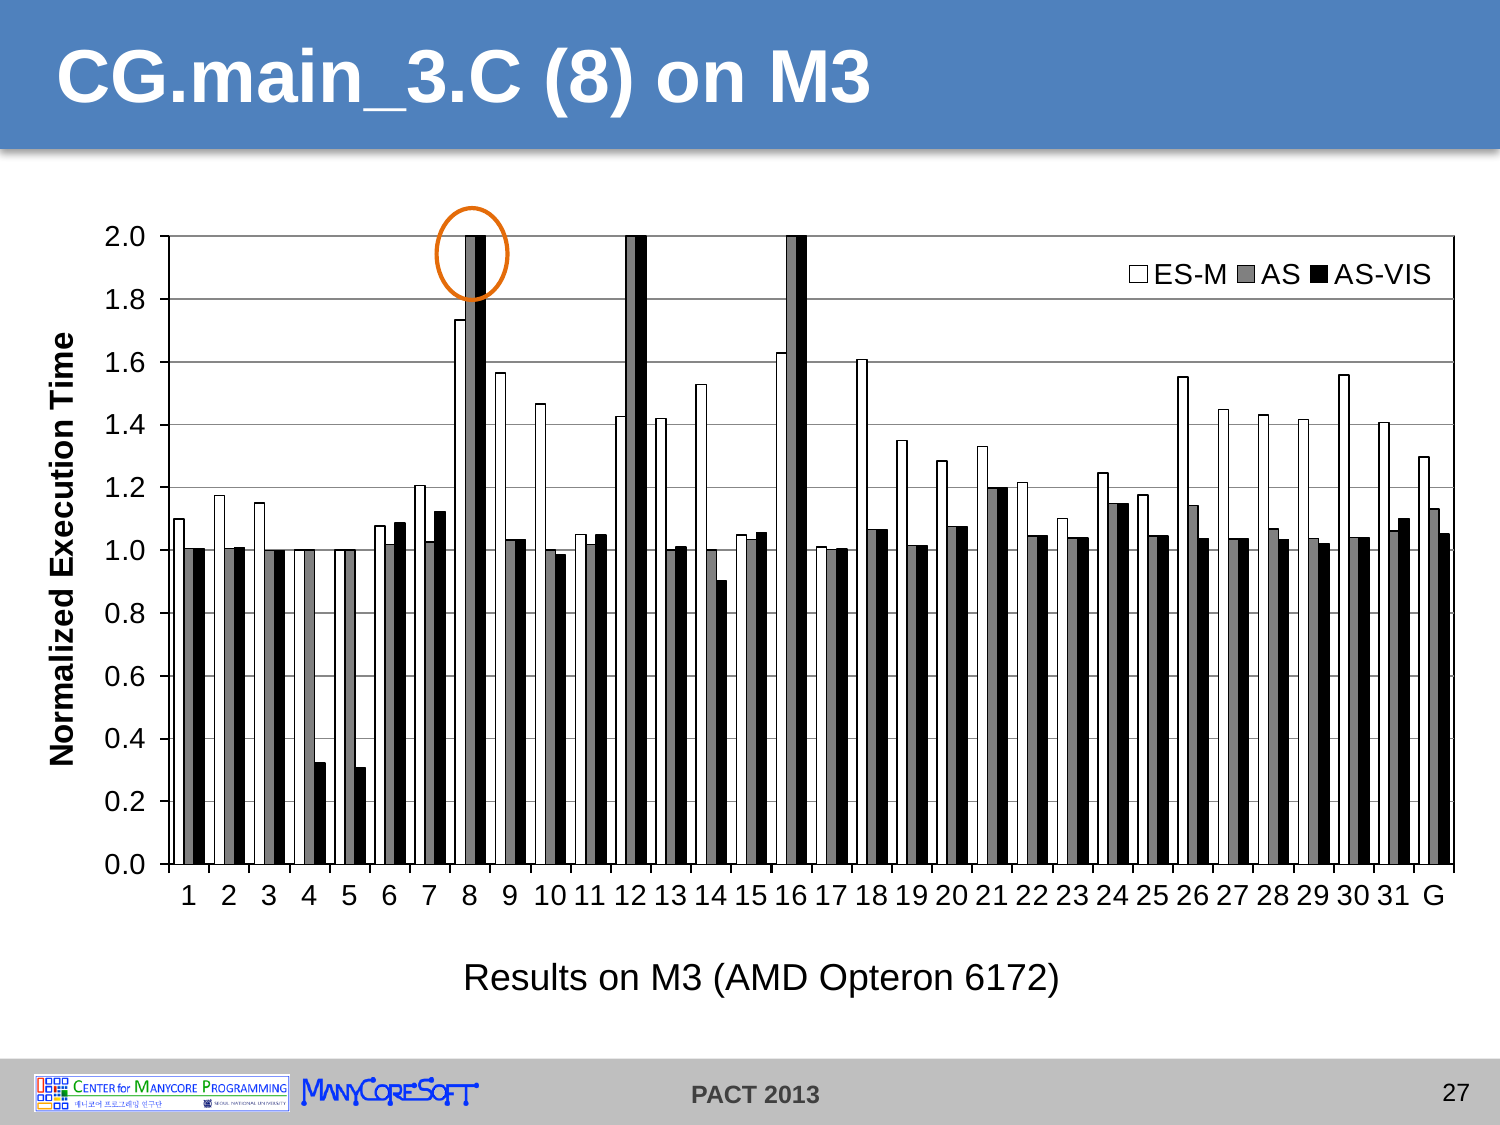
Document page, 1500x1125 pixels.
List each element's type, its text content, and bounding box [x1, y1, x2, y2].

text_box [447, 205, 497, 218]
picture [34, 1074, 290, 1112]
text_box Results on M3 (AMD Opteron 6172) [417, 950, 1106, 1002]
picture [301, 1077, 479, 1106]
chart [32, 219, 1463, 929]
title CG.main_3.C (8) on M3 [41, 19, 1459, 126]
slide_number 27 [1364, 1074, 1471, 1110]
